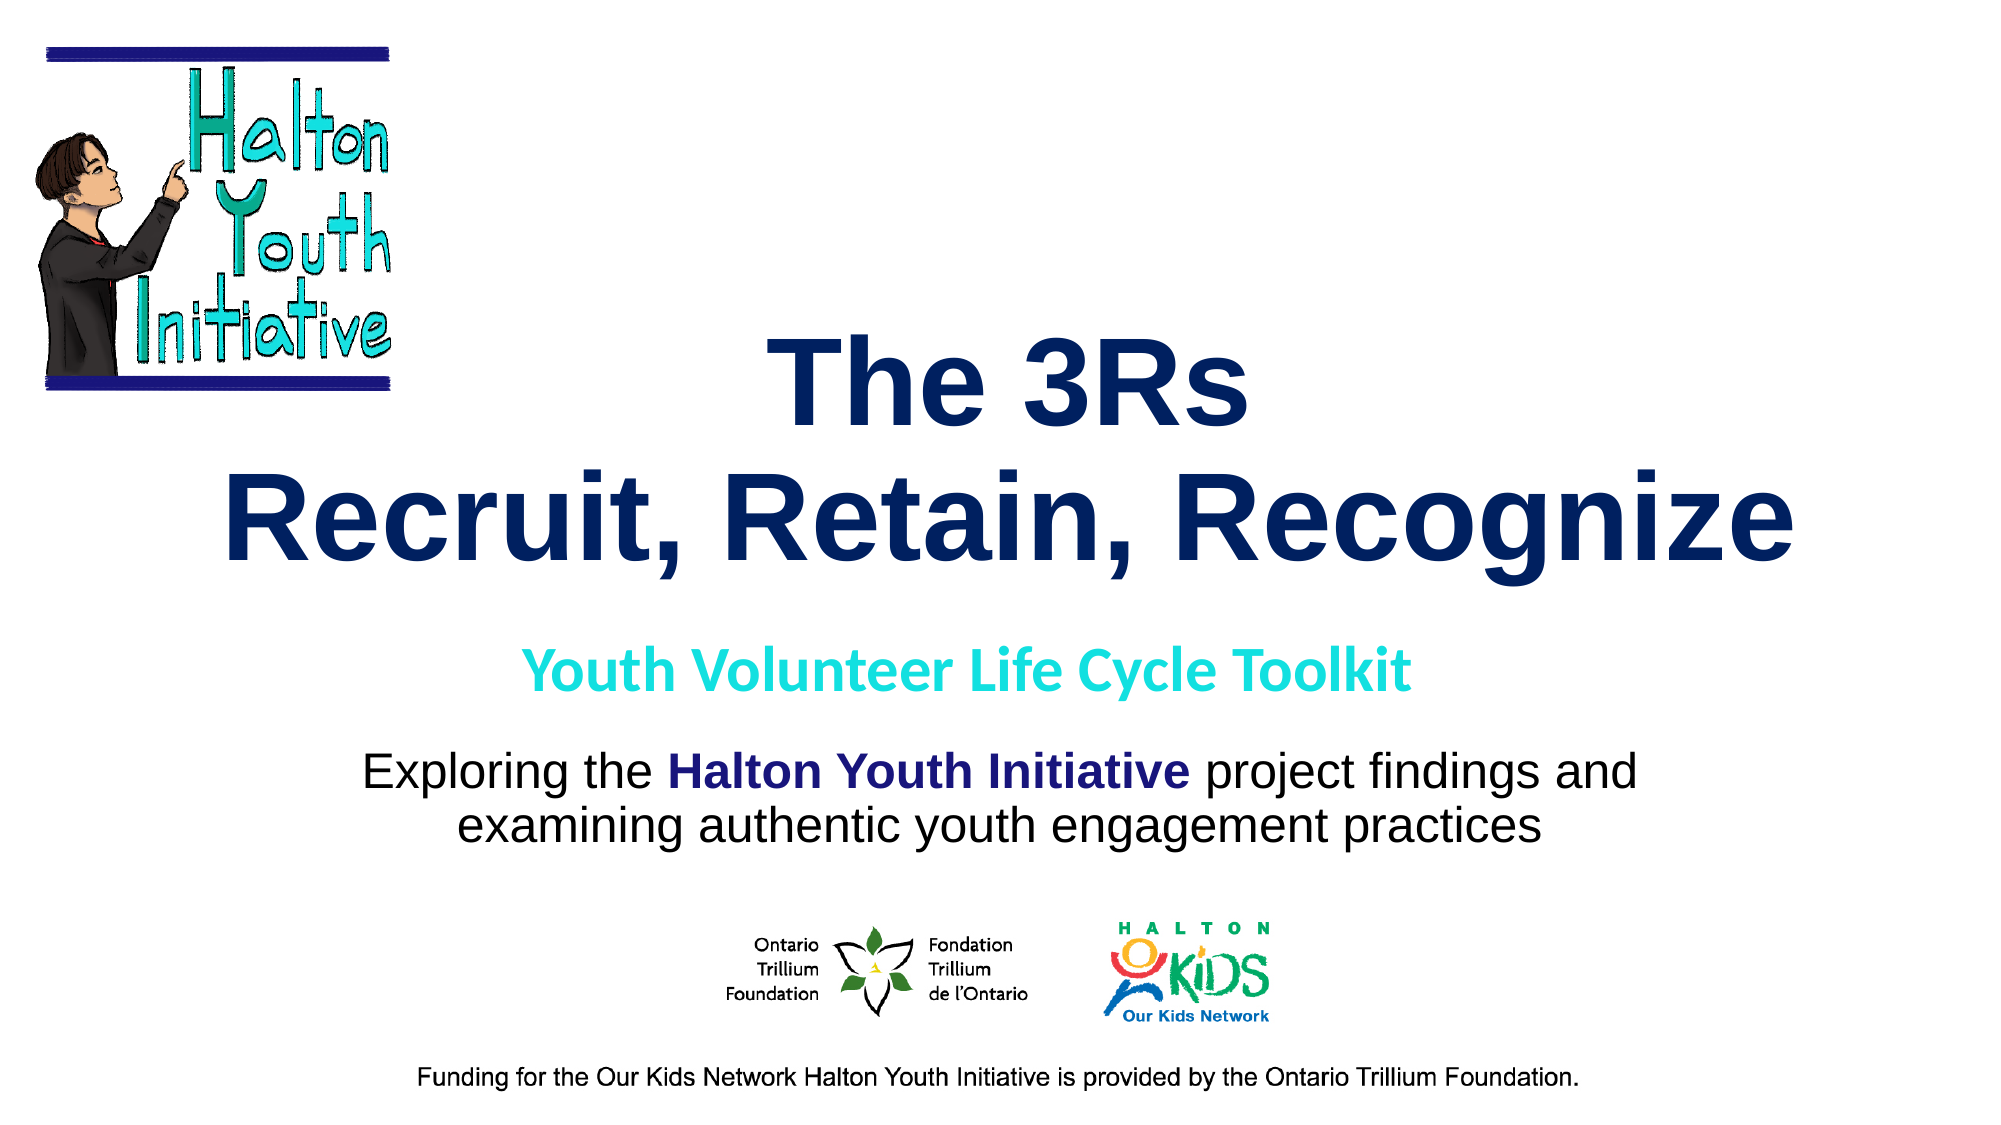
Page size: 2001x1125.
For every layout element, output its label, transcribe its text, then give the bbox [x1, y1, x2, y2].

text_box Youth Volunteer Life Cycle Toolkit [484, 612, 1451, 720]
picture [25, 25, 411, 411]
picture [297, 918, 1680, 1092]
subtitle Exploring the Halton Youth Initiative project findings and examining authentic youth engagement practices [249, 738, 1750, 878]
title The 3Rs Recruit, Retain, Recognize [91, 203, 1927, 595]
